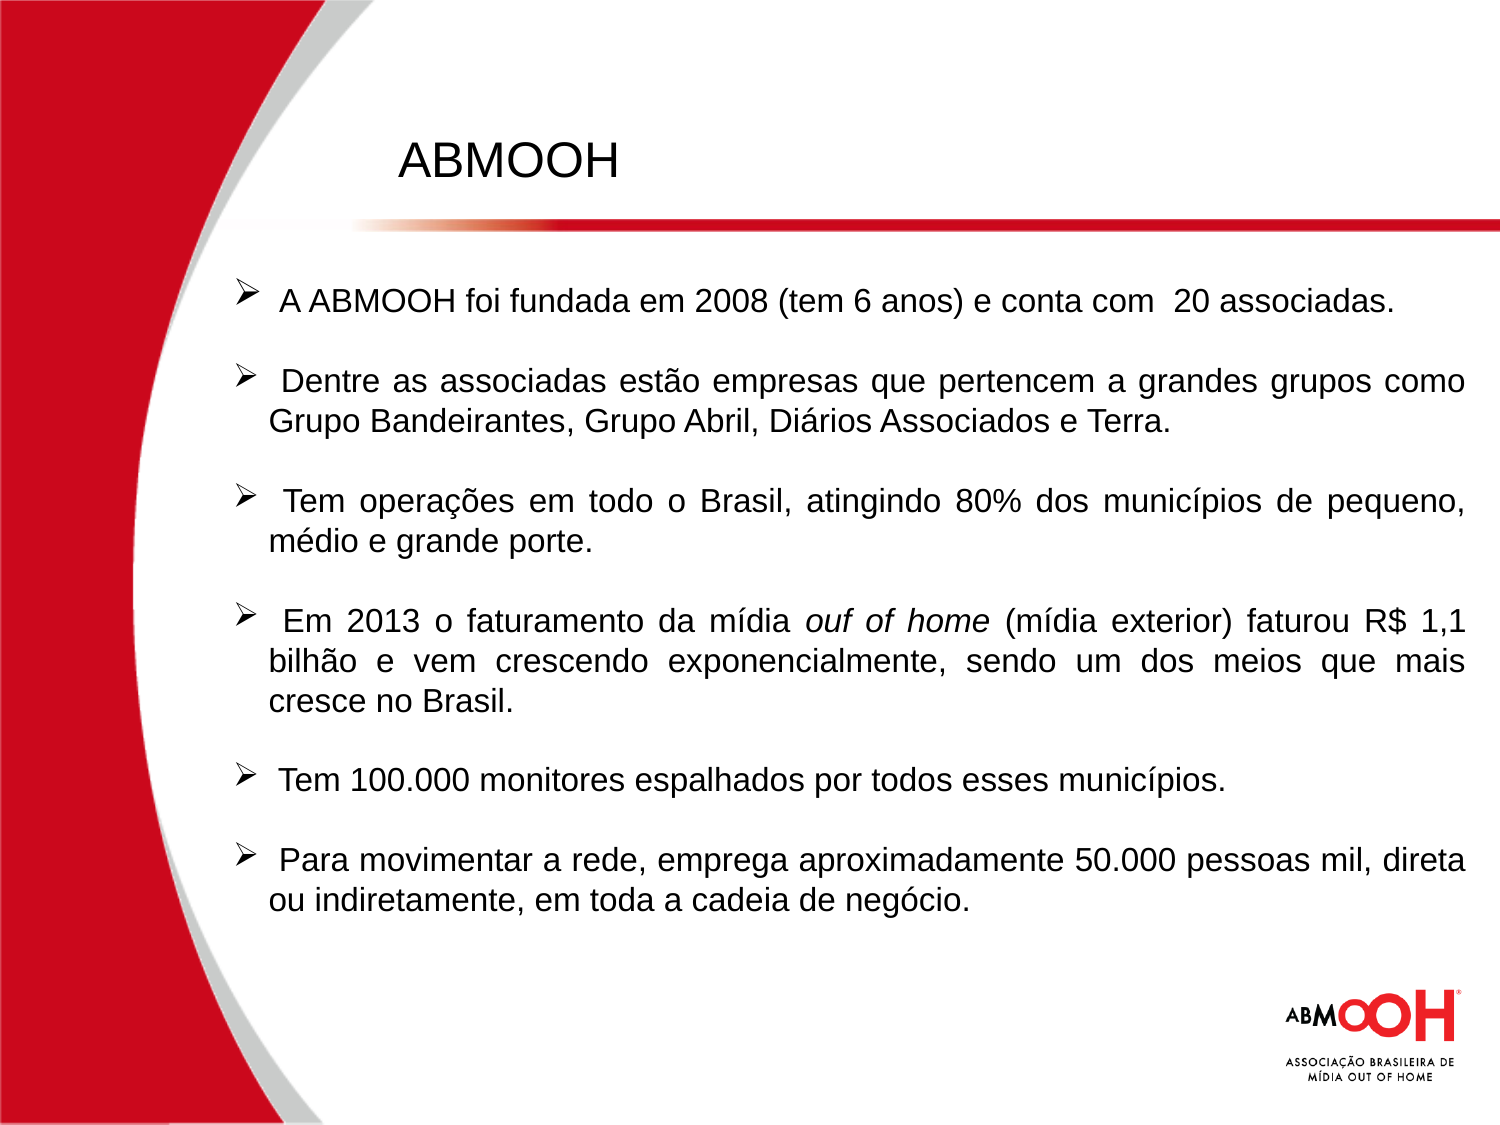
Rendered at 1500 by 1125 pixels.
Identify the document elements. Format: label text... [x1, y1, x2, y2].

picture [1245, 945, 1500, 1125]
text_box A ABMOOH foi fundada em 2008 (tem 6 anos) e conta com 20 associadas. Dentre as associadas estão empresas que pertencem a grandes grupos como Grupo Bandeirantes, Grupo Abril, Diários Associados e Terra. Tem operações em todo o Brasil, atingindo 80% dos municípios de pequeno, médio e grande porte. Em 2013 o faturamento da mídia ouf of home (mídia exterior) faturou R$ 1,1 bilhão e vem crescendo exponencialmente, sendo um dos meios que mais cresce no Brasil. Tem 100.000 monitores espalhados por todos esses municípios. Para movimentar a rede, emprega aproximadamente 50.000 pessoas mil, direta ou indiretamente, em toda a cadeia de negócio. [382, 267, 1483, 1026]
picture [0, 0, 1500, 1125]
text_box ABMOOH [383, 120, 1500, 196]
